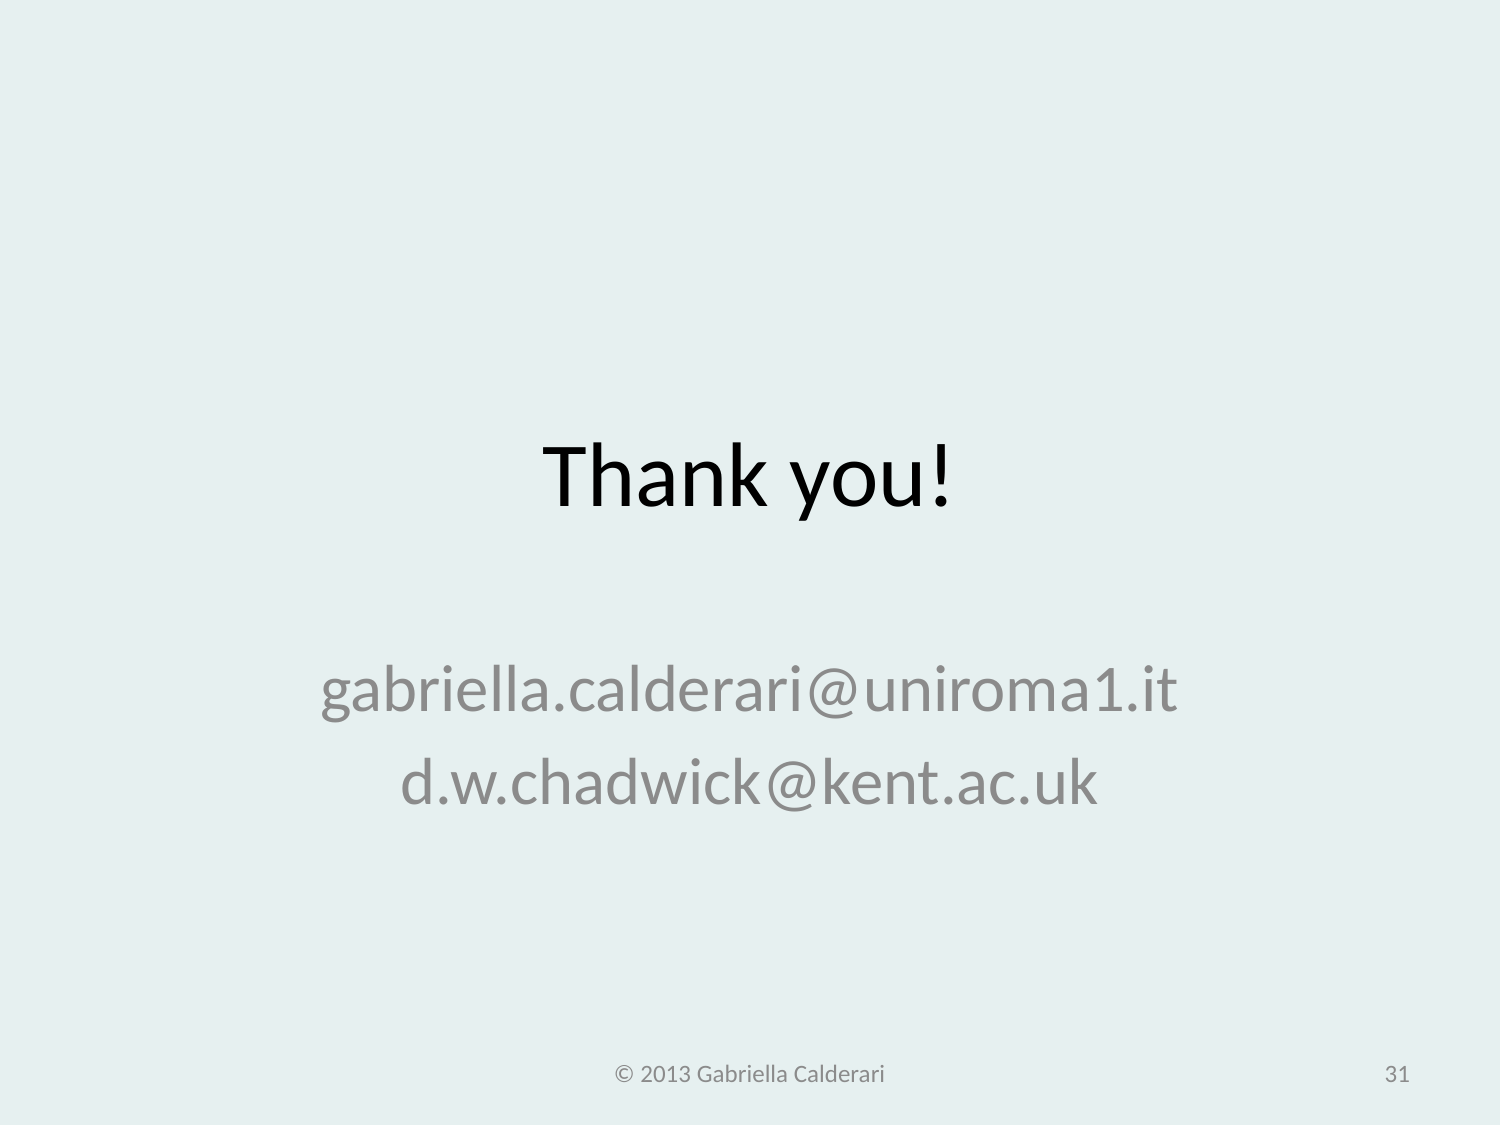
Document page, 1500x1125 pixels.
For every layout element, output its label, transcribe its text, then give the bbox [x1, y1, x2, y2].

slide_number 31 [1074, 1042, 1425, 1103]
title Thank you! [112, 349, 1388, 591]
footer © 2013 Gabriella Calderari [512, 1042, 988, 1103]
subtitle gabriella.calderari@uniroma1.it d.w.chadwick@kent.ac.uk [225, 637, 1275, 925]
